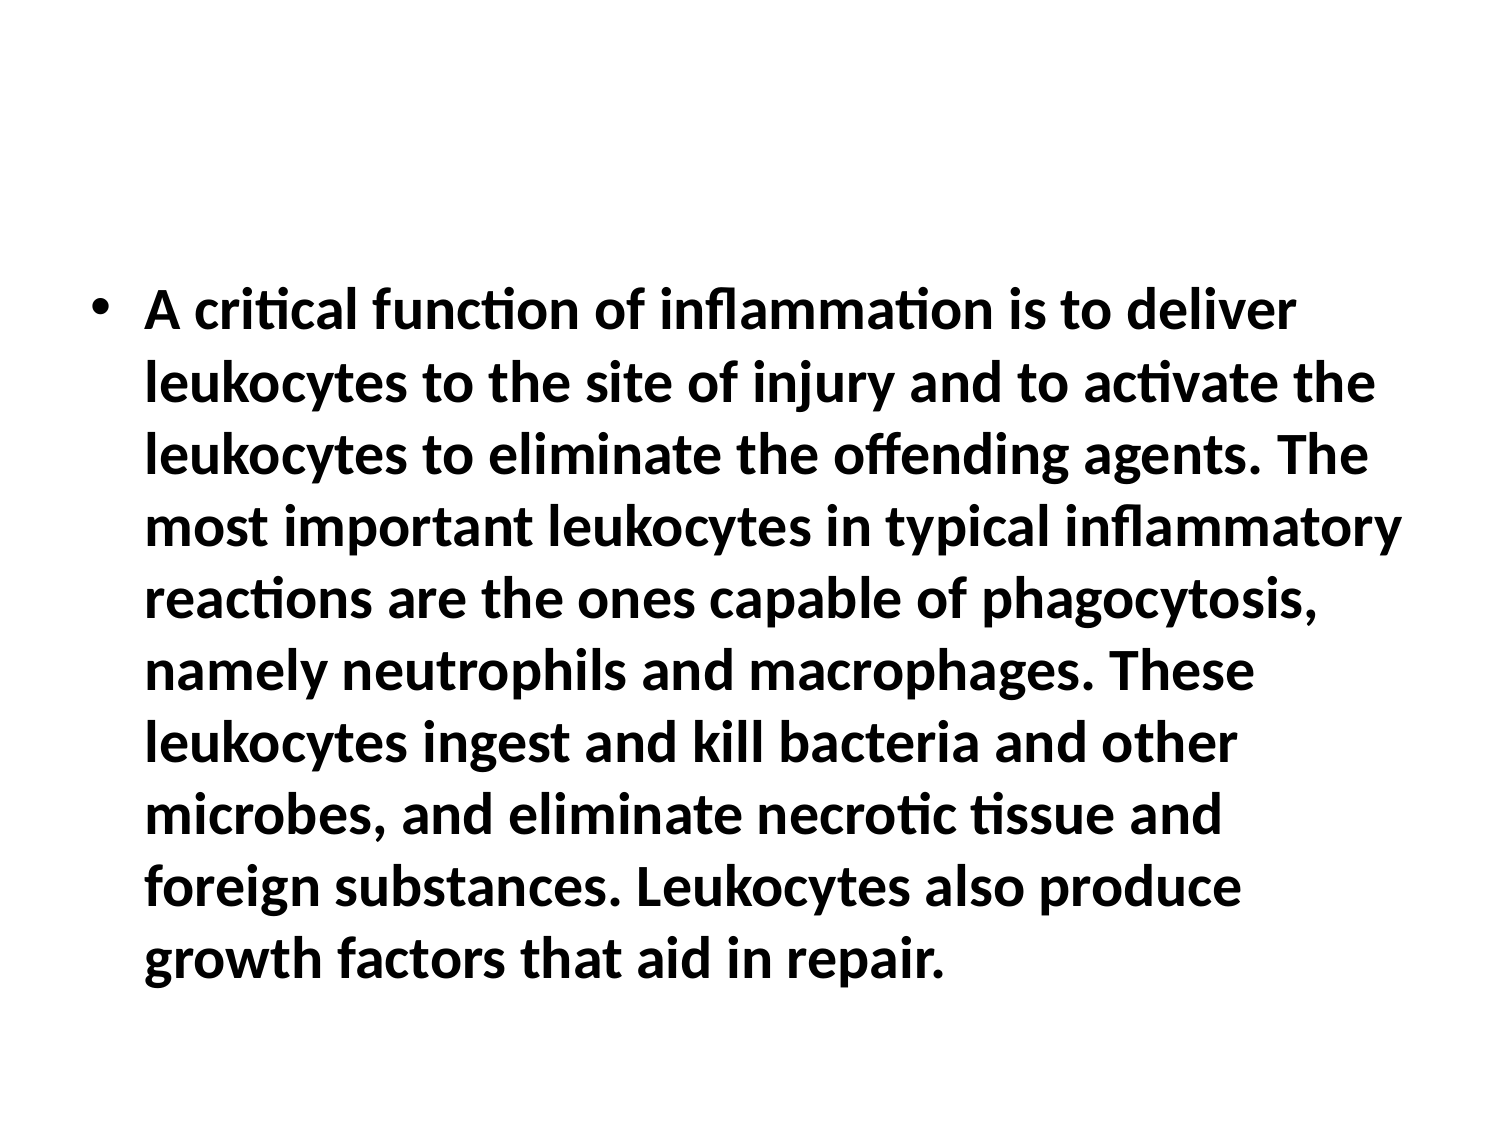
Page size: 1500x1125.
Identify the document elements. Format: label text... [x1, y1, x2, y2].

list A critical function of inflammation is to deliver leukocytes to the site of injury and to activate the leukocytes to eliminate the offending agents. The most important leukocytes in typical inflammatory reactions are the ones capable of phagocytosis, namely neutrophils and macrophages. These leukocytes ingest and kill bacteria and other microbes, and eliminate necrotic tissue and foreign substances. Leukocytes also produce growth factors that aid in repair. [75, 262, 1425, 1005]
